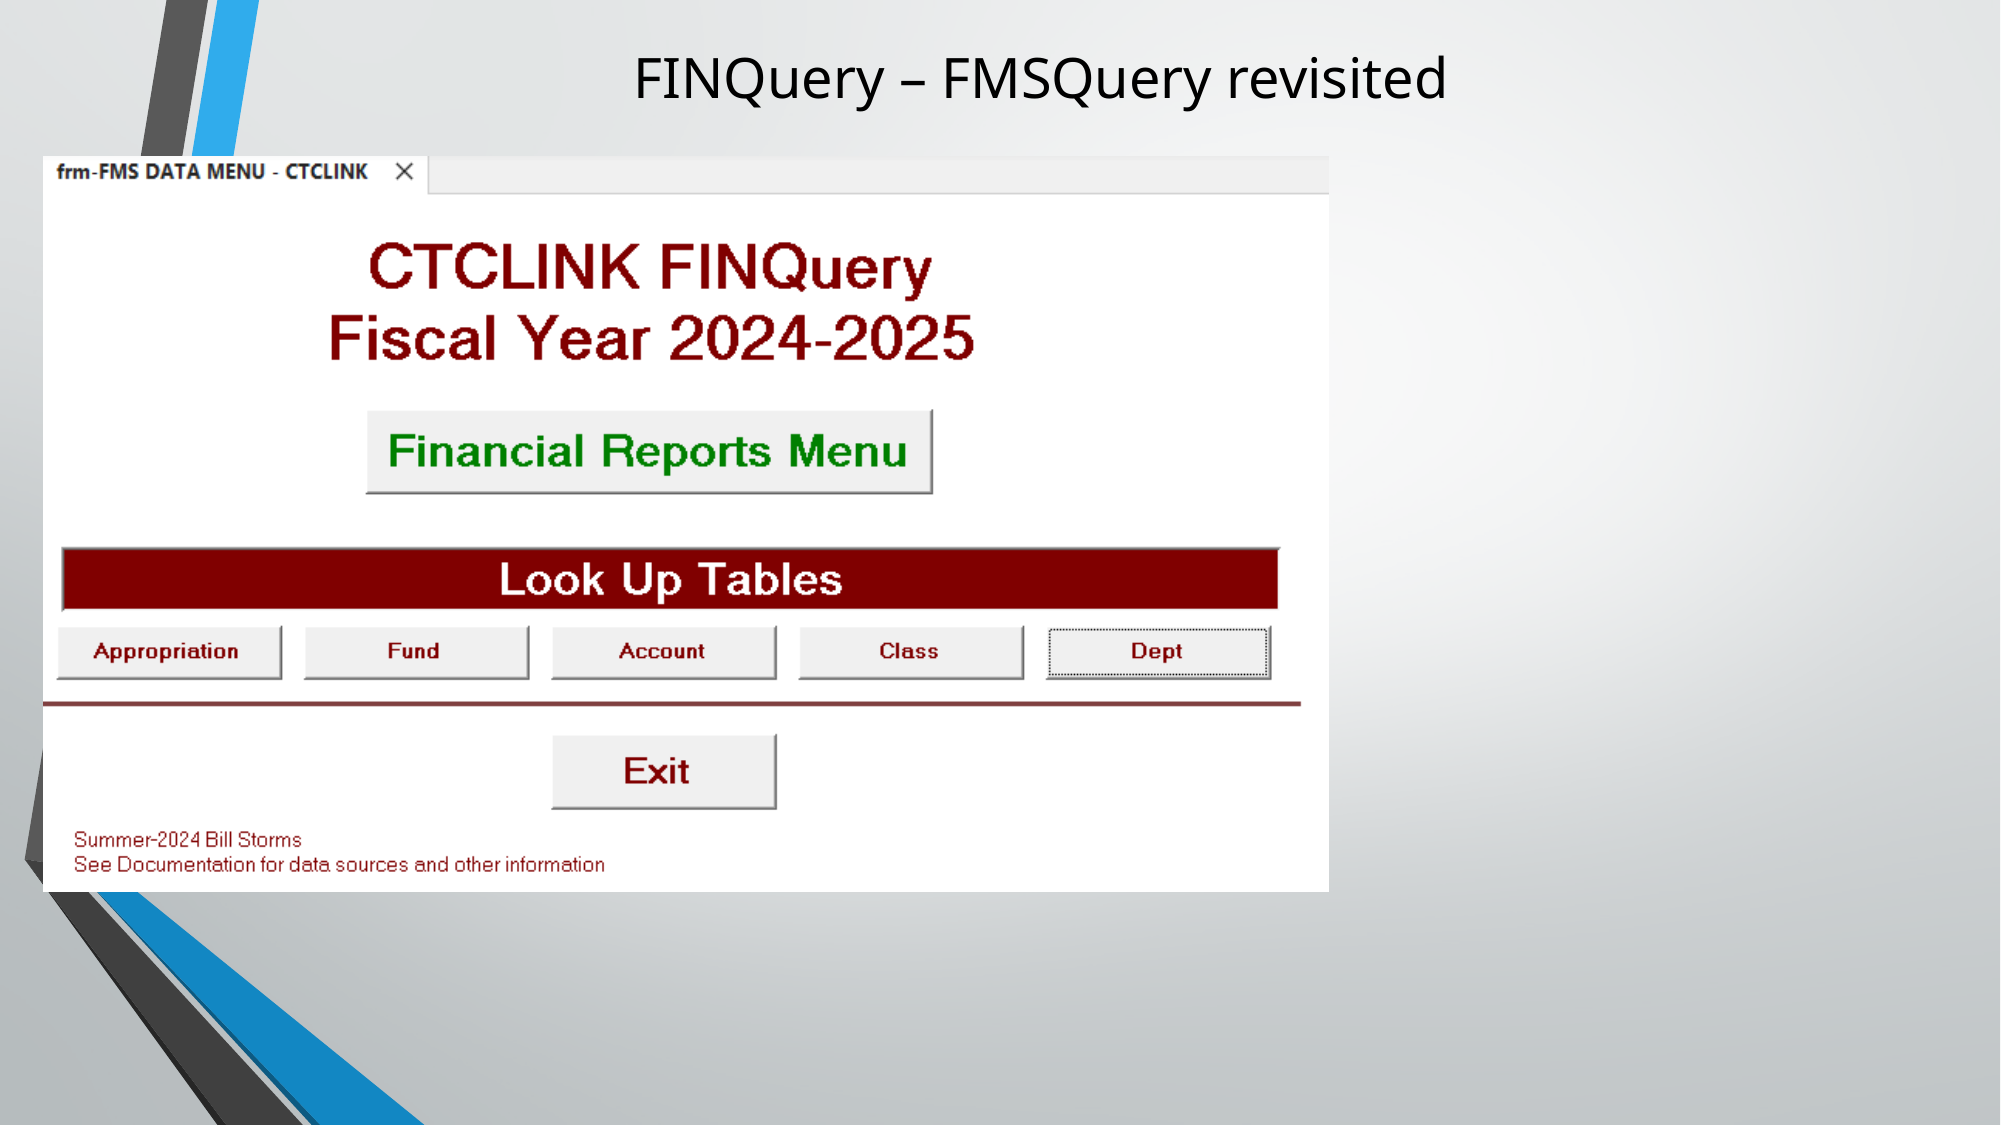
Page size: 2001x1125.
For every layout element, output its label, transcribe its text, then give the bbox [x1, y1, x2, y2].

picture [42, 156, 1330, 893]
title FINQuery – FMSQuery revisited [219, 34, 1864, 117]
